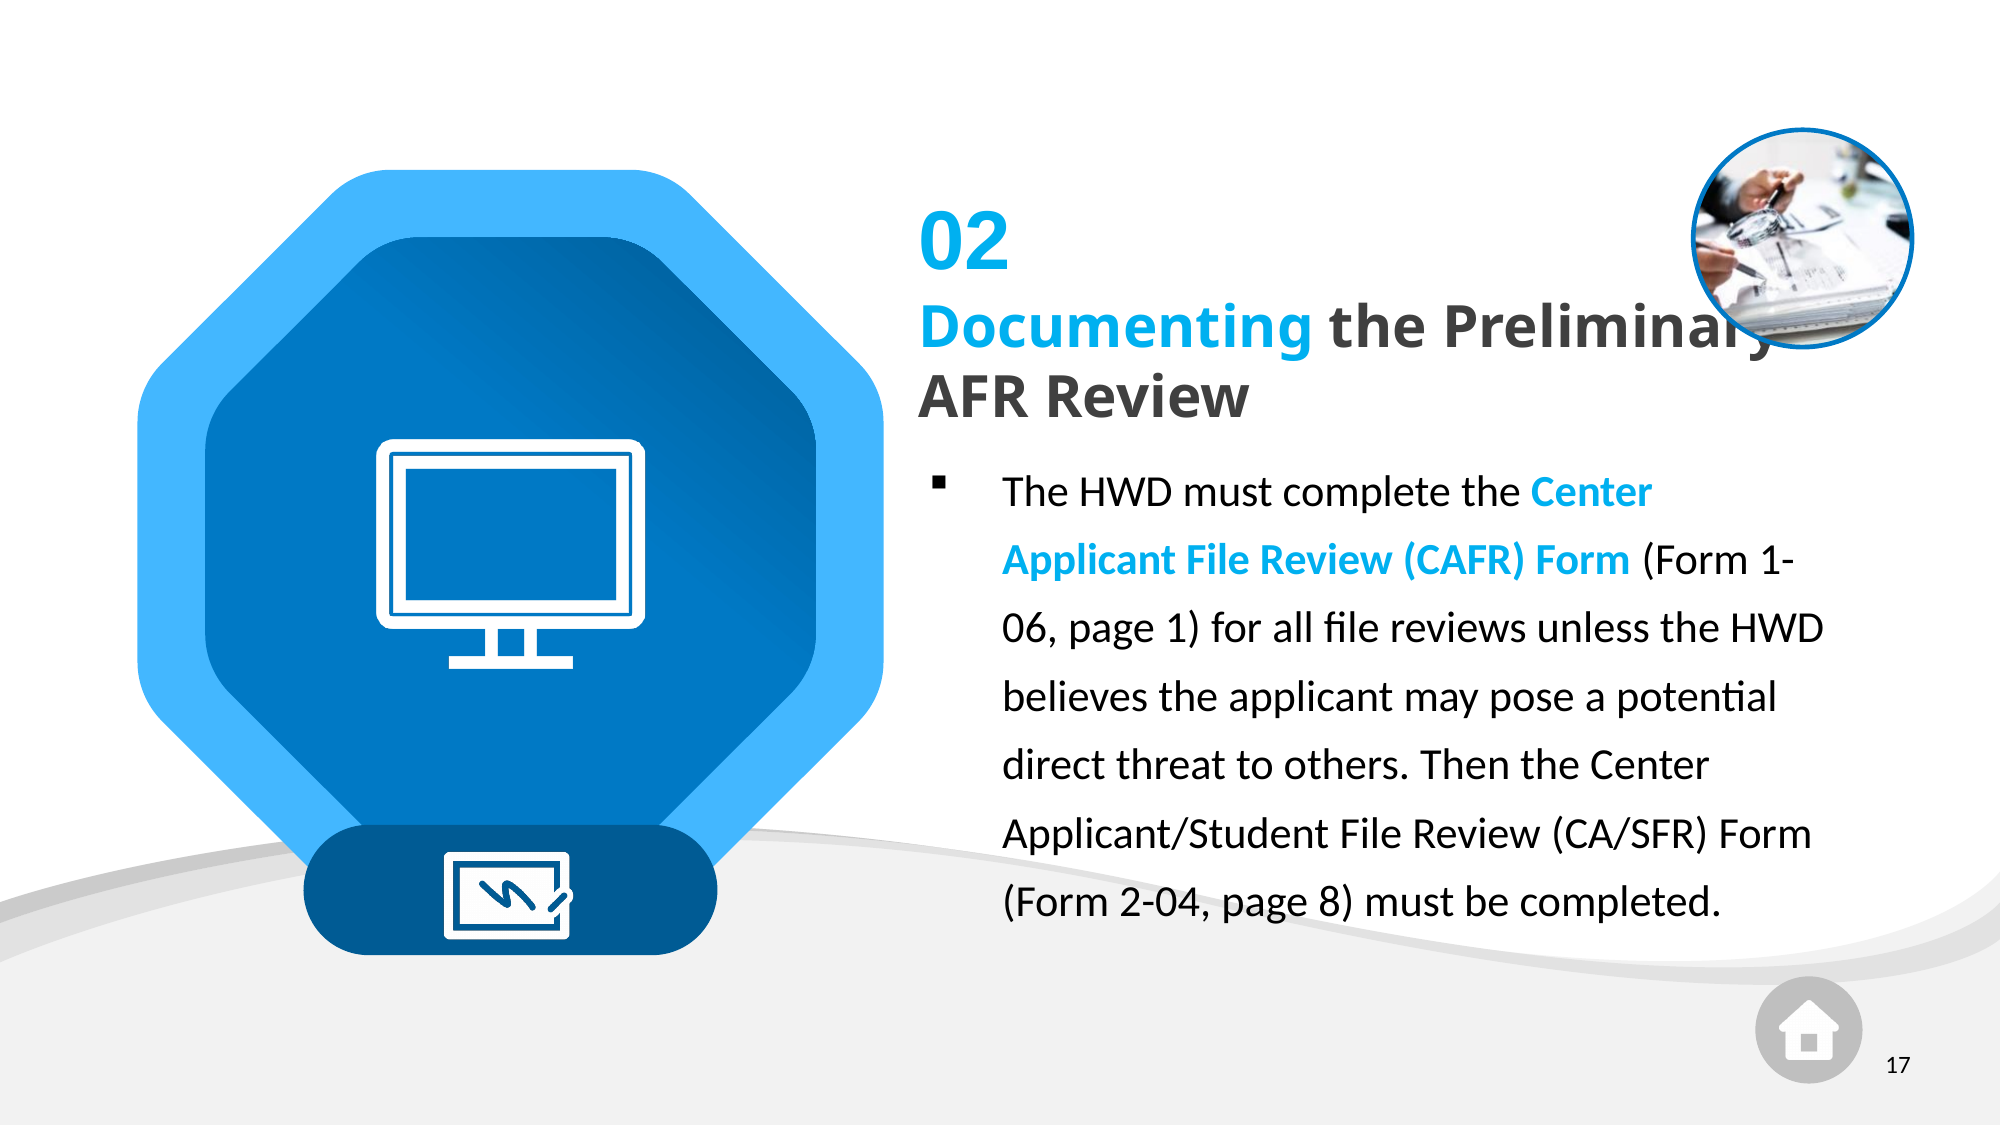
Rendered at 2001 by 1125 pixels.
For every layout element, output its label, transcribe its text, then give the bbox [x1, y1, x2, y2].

picture [431, 820, 582, 971]
picture [353, 396, 668, 711]
text_box Documenting the Preliminary AFR Review [918, 289, 1786, 430]
text_box 17 [1625, 1040, 1926, 1086]
text_box 02 [918, 186, 1693, 287]
picture [1693, 129, 1913, 348]
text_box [1755, 976, 1863, 1084]
text_box The HWD must complete the Center Applicant File Review (CAFR) Form (Form 1-06, page 1) for all file reviews unless the HWD believes the applicant may pose a potential direct threat to others. Then the Center Applicant/Student File Review (CA/SFR) Form (Form 2-04, page 8) must be completed. [913, 439, 1851, 985]
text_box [137, 169, 884, 915]
text_box [307, 915, 431, 957]
text_box [582, 915, 714, 957]
